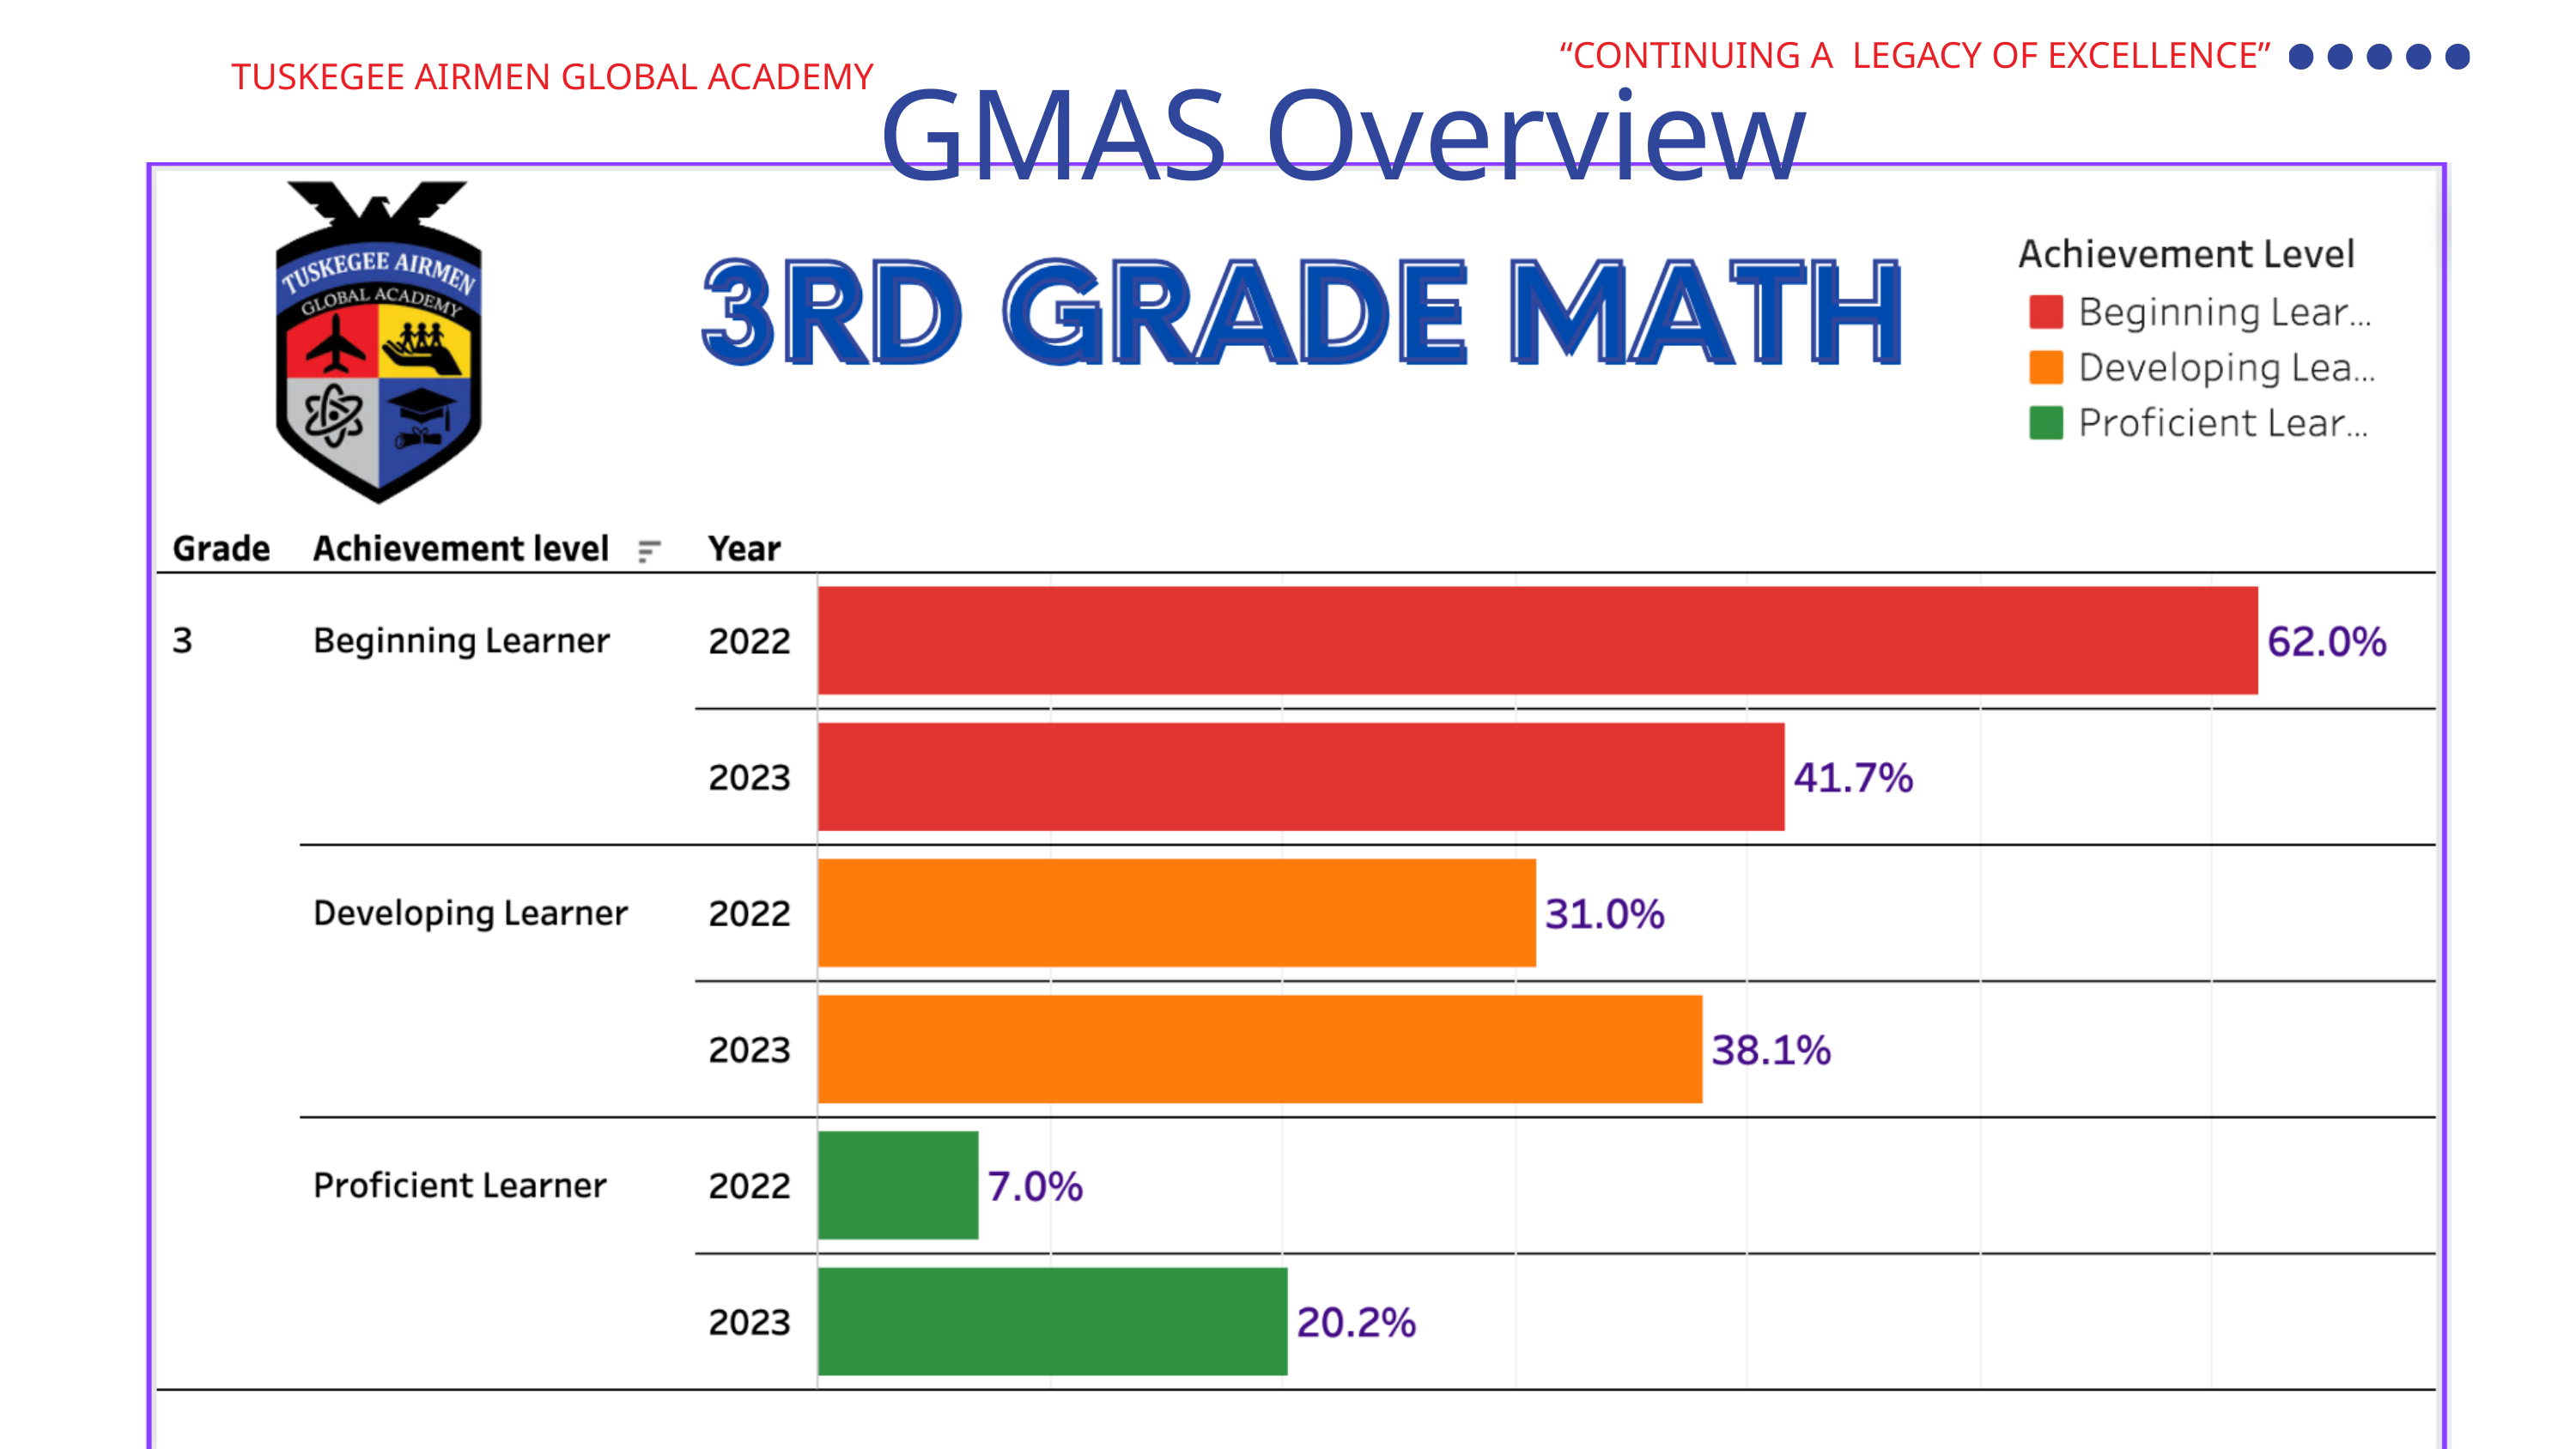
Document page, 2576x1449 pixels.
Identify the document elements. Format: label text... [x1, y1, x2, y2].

text_box [2288, 44, 2470, 70]
text_box [144, 162, 2452, 1449]
text_box “CONTINUING A LEGACY OF EXCELLENCE” [1556, 25, 2271, 76]
text_box TUSKEGEE AIRMEN GLOBAL ACADEMY [231, 46, 972, 97]
text_box GMAS Overview [877, 54, 2047, 205]
